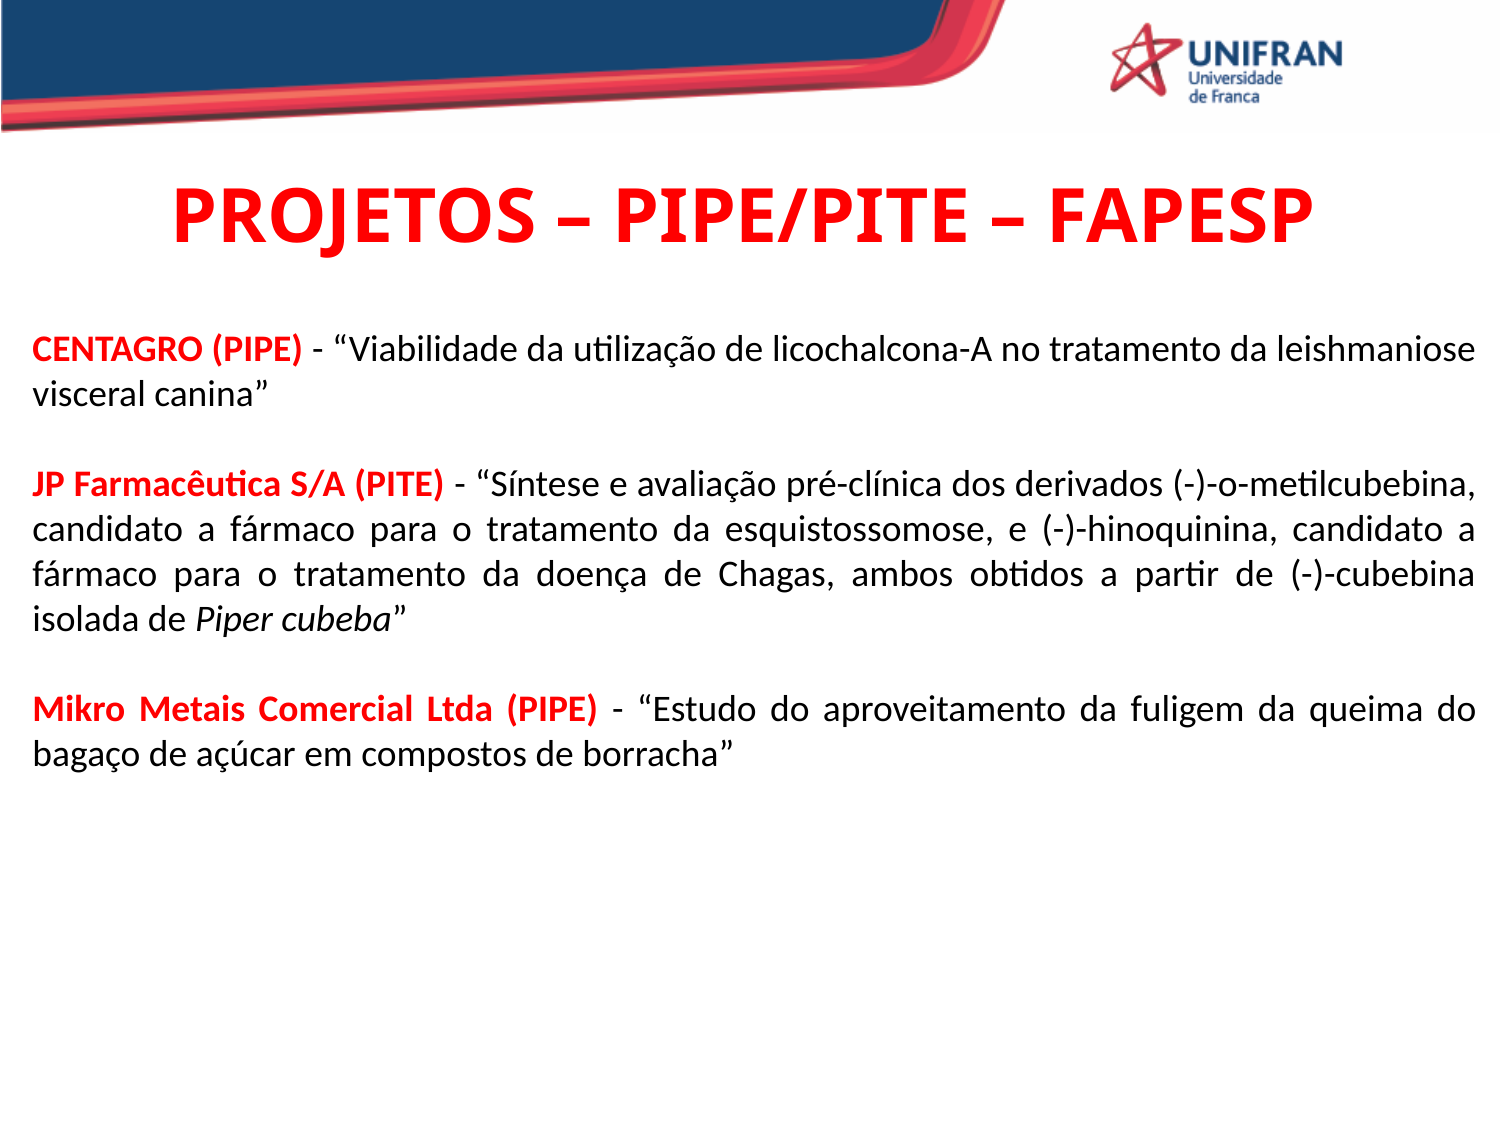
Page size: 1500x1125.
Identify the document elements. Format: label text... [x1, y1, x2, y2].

text_box PROJETOS – PIPE/PITE – FAPESP [1, 159, 1500, 265]
text_box CENTAGRO (PIPE) - “Viabilidade da utilização de licochalcona-A no tratamento da leishmaniose visceral canina” JP Farmacêutica S/A (PITE) - “Síntese e avaliação pré-clínica dos derivados (-)-o-metilcubebina, candidato a fármaco para o tratamento da esquistossomose, e (-)-hinoquinina, candidato a fármaco para o tratamento da doença de Chagas, ambos obtidos a partir de (-)-cubebina isolada de Piper cubeba” Mikro Metais Comercial Ltda (PIPE) - “Estudo do aproveitamento da fuligem da queima do bagaço de açúcar em compostos de borracha” [17, 316, 1493, 782]
picture [0, 0, 1500, 134]
